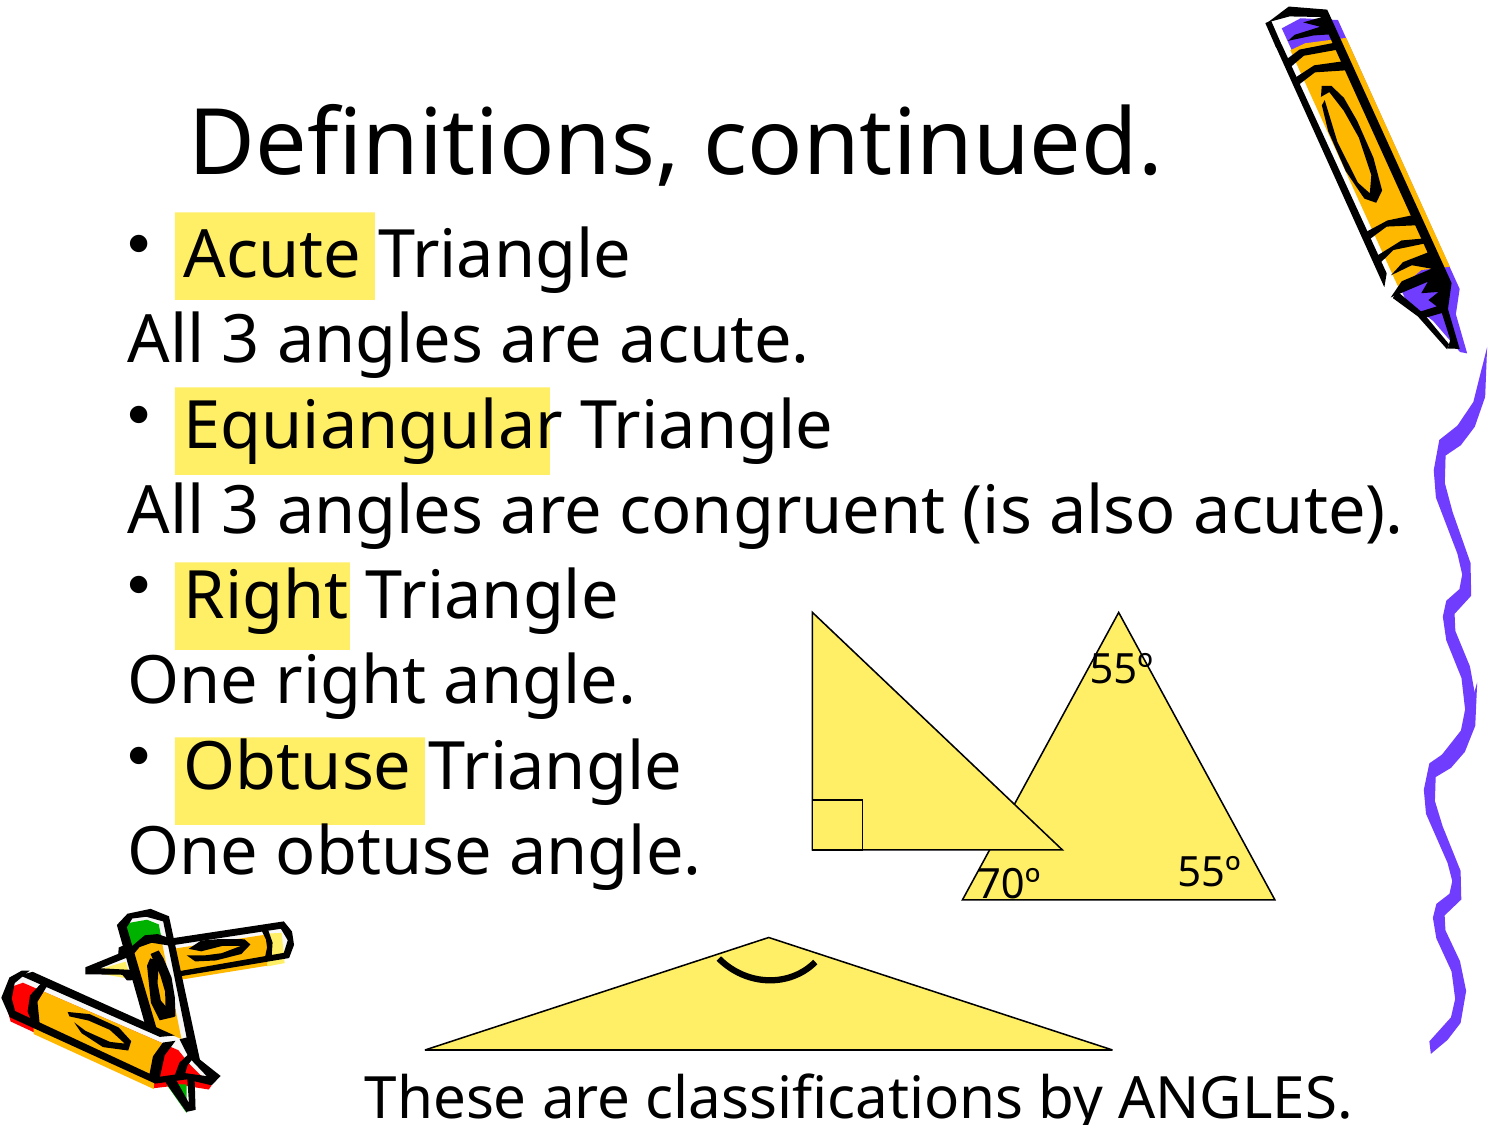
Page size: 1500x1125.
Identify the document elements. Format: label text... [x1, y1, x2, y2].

title Definitions, continued. [112, 0, 1240, 200]
list Acute Triangle All 3 angles are acute. Equiangular Triangle All 3 angles are congruent (is also acute). Right Triangle One right angle. Obtuse Triangle One obtuse angle. [112, 212, 1425, 950]
text_box 55º [1074, 634, 1238, 700]
text_box [718, 912, 816, 981]
text_box 55º [1162, 837, 1325, 903]
text_box These are classifications by ANGLES. [349, 1052, 1463, 1125]
text_box [424, 948, 1113, 1051]
text_box [812, 612, 1063, 850]
text_box [812, 800, 863, 850]
text_box [1015, 694, 1241, 900]
text_box 70º [962, 849, 1125, 915]
text_box [1106, 612, 1131, 634]
